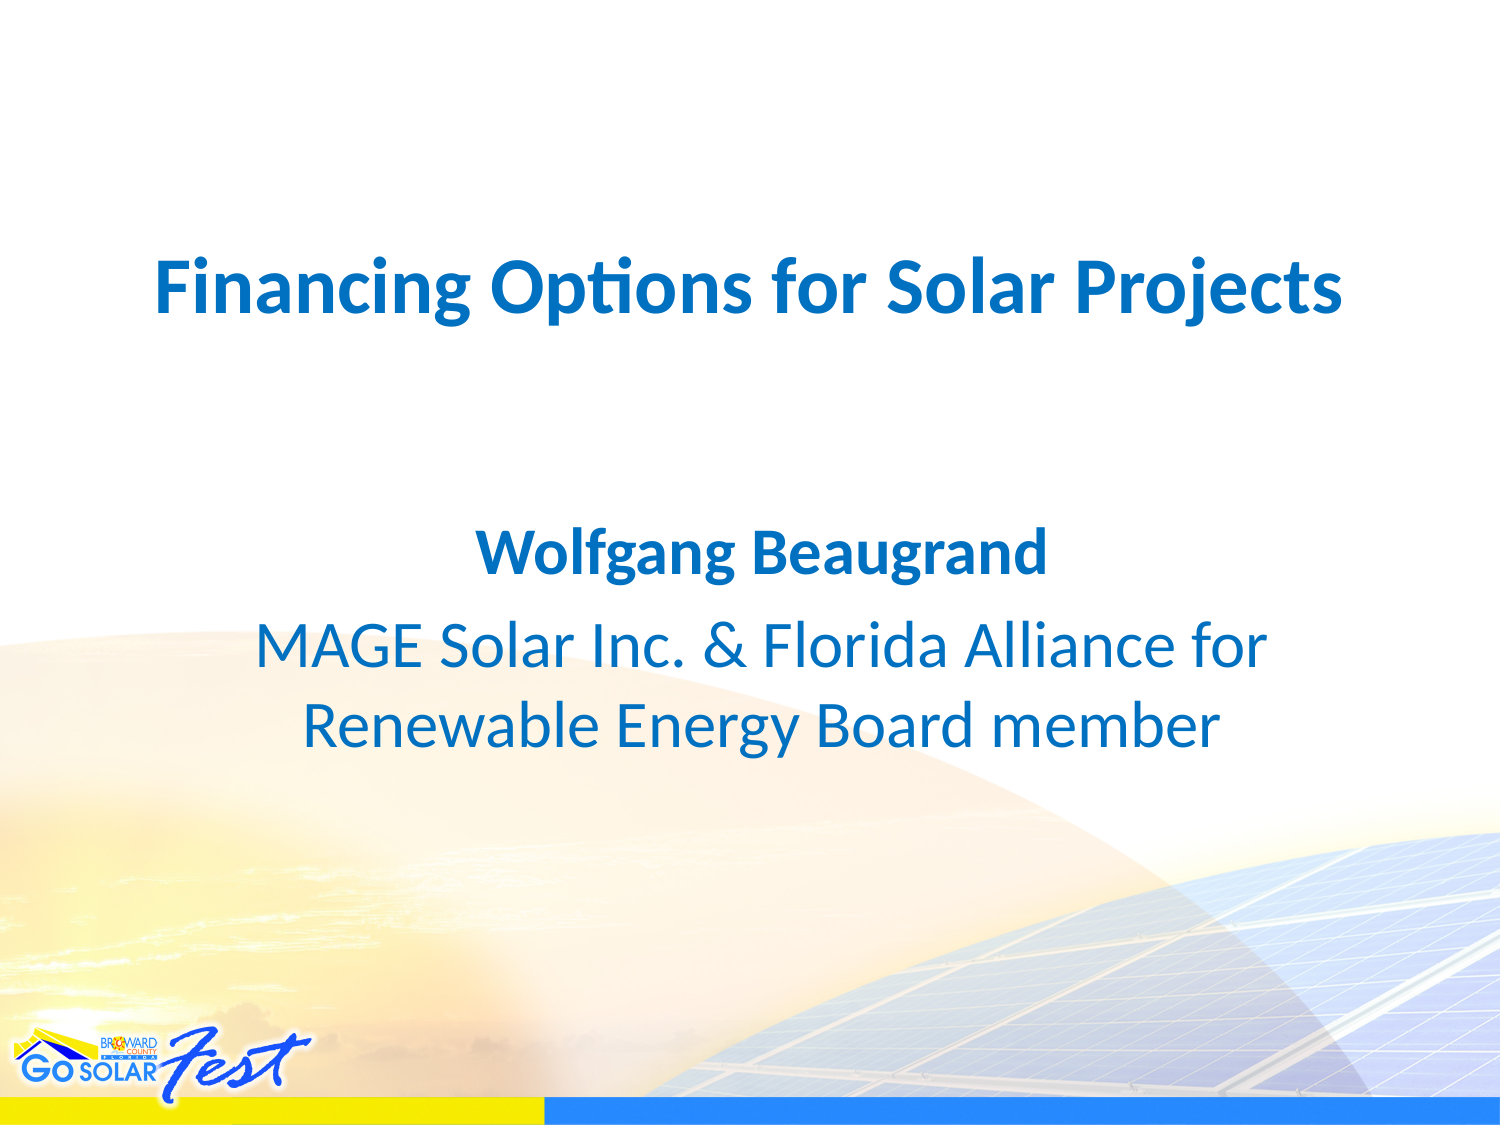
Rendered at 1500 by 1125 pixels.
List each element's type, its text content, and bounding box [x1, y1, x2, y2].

title Financing Options for Solar Projects [75, 187, 1425, 375]
list Wolfgang Beaugrand MAGE Solar Inc. & Florida Alliance for Renewable Energy Board member [87, 500, 1438, 900]
picture [0, 0, 1500, 1125]
